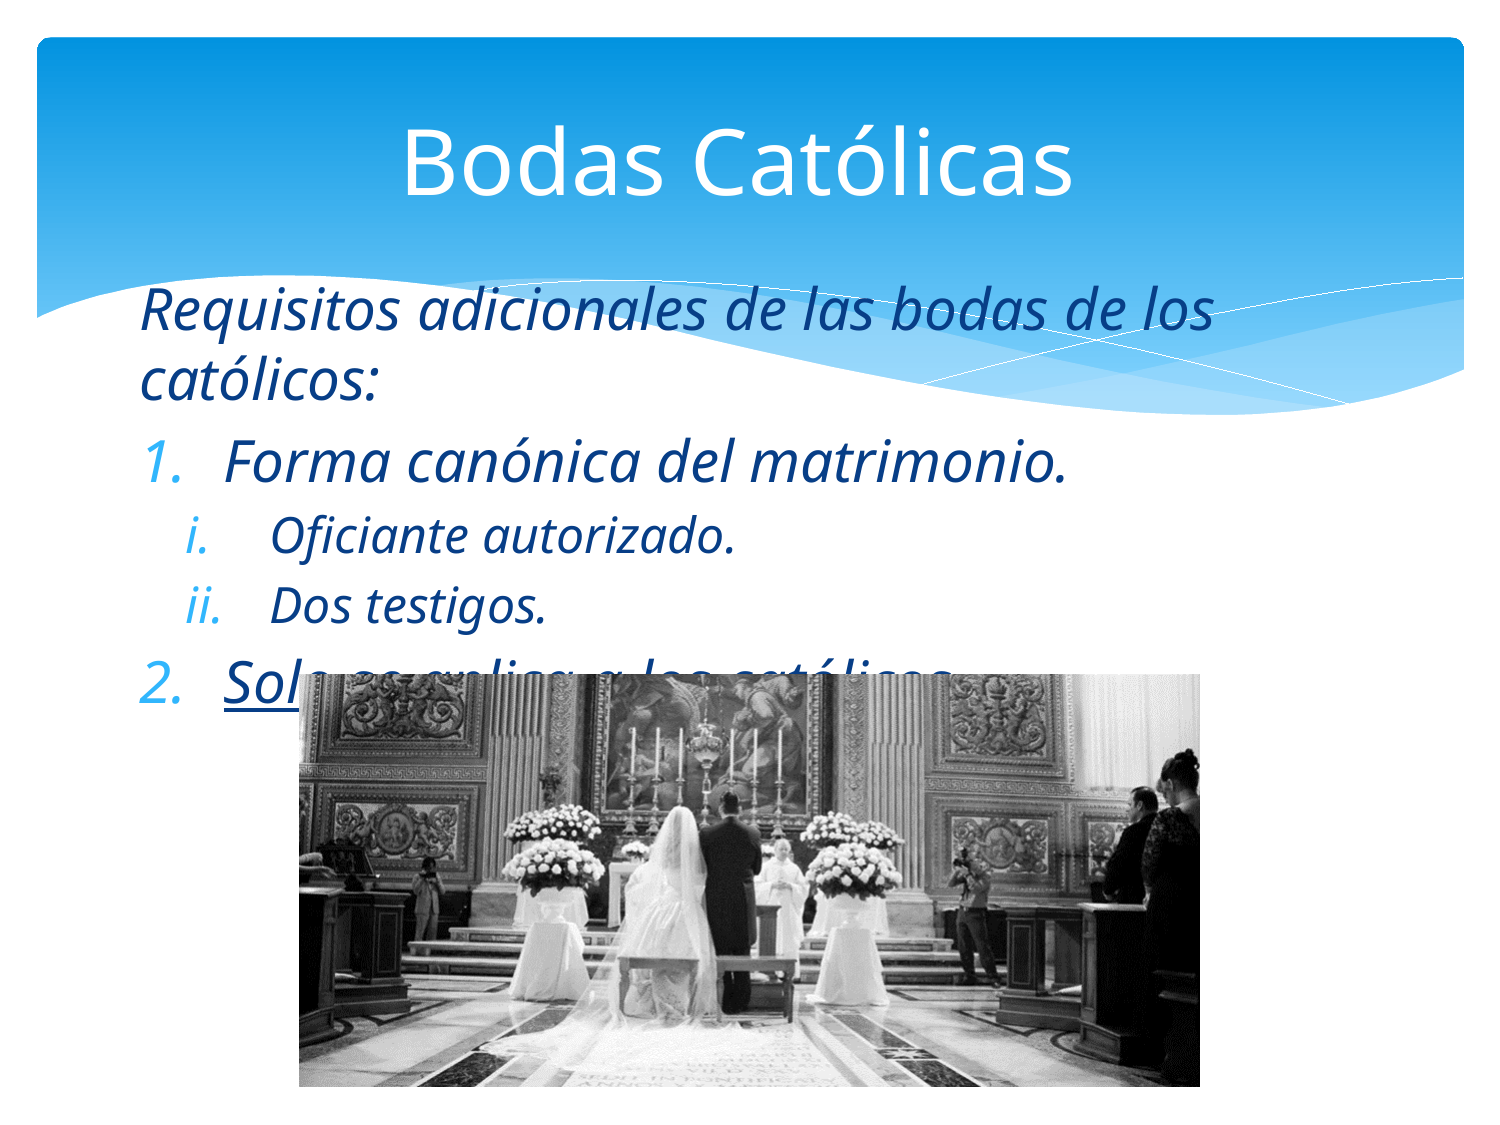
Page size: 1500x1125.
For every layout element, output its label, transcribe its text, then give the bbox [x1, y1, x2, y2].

picture [299, 674, 1201, 1088]
title Bodas Católicas [75, 55, 1425, 261]
list Requisitos adicionales de las bodas de los católicos: Forma canónica del matrimonio. Oficiante autorizado. Dos testigos. Solo se aplica a los católicos. [75, 264, 1425, 1000]
